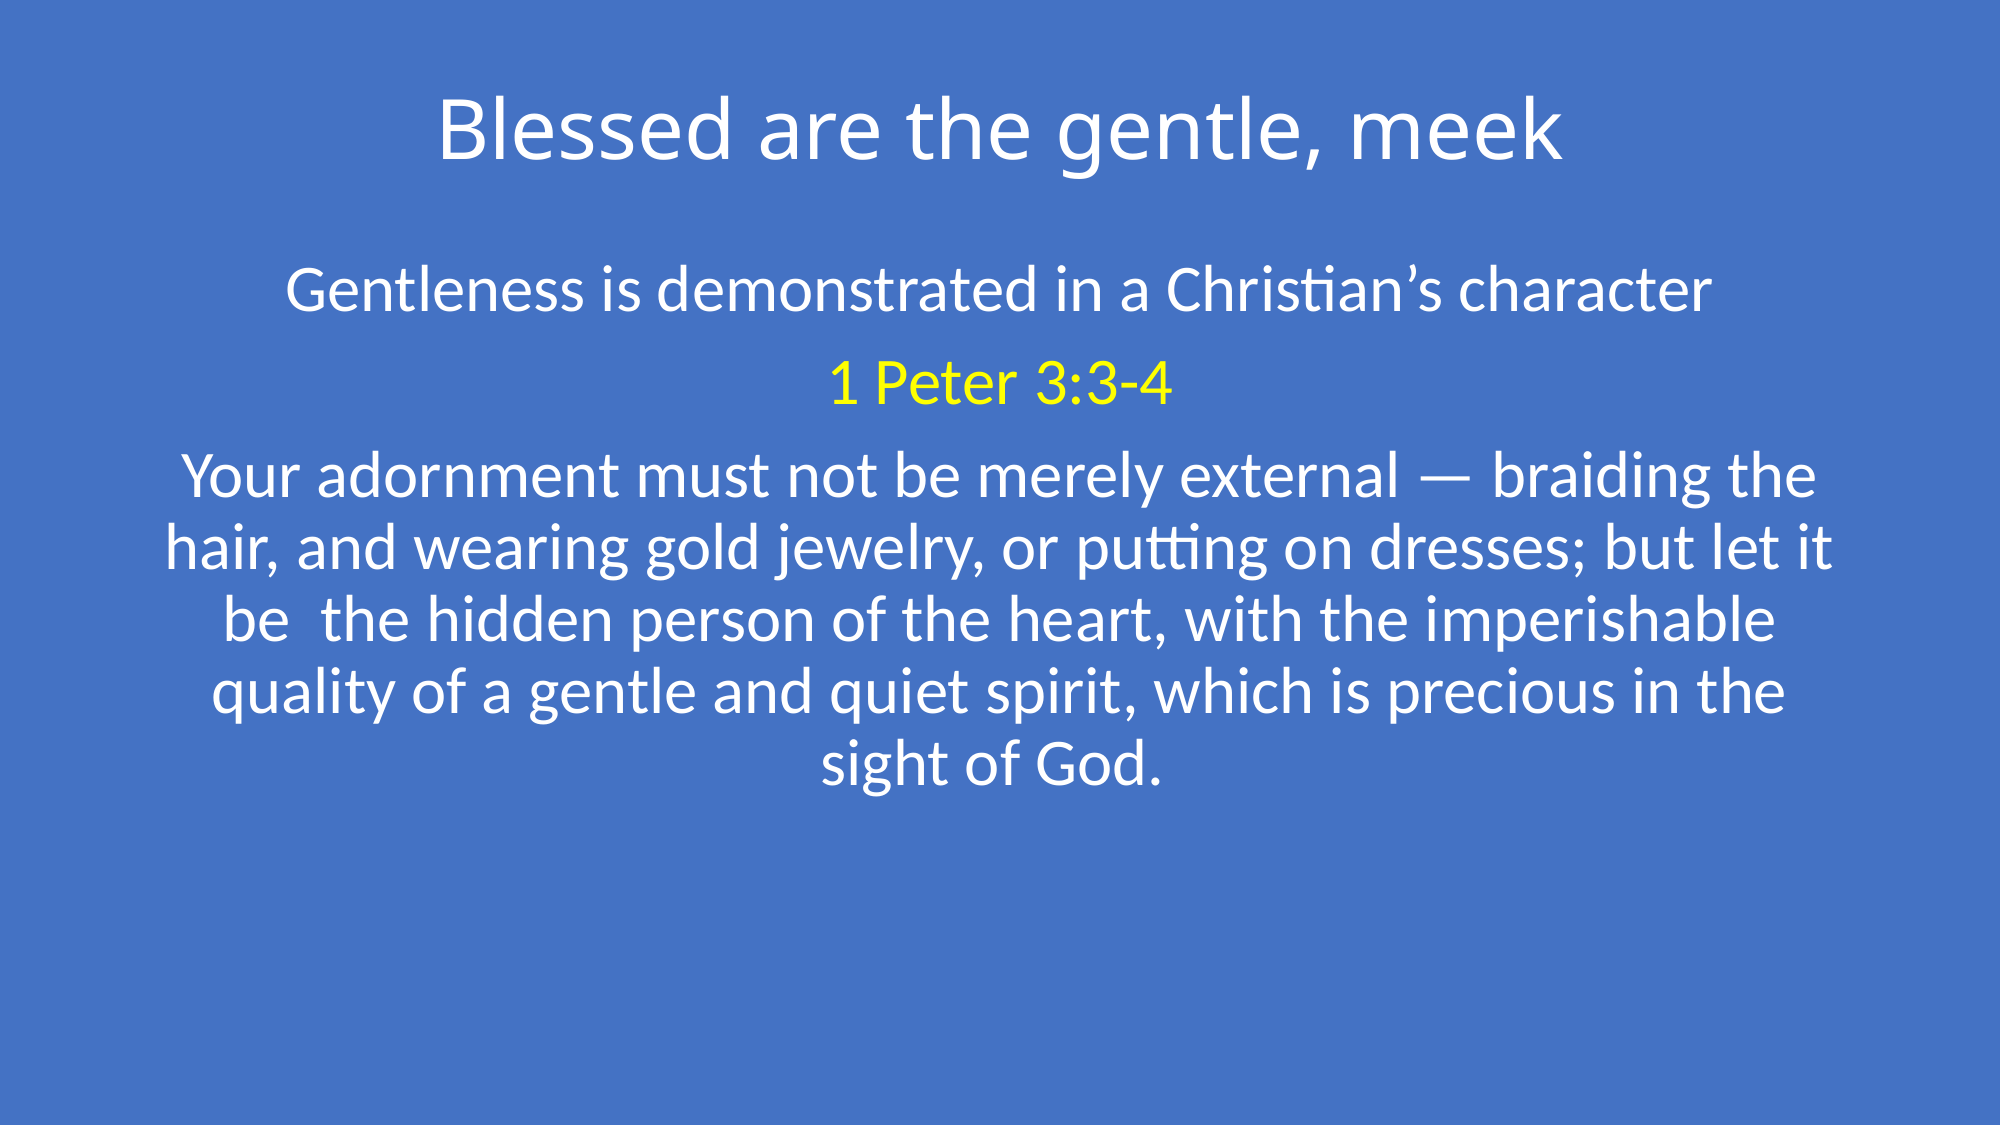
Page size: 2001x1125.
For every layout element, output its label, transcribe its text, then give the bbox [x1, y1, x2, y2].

list Gentleness is demonstrated in a Christian’s character 1 Peter 3:3-4 Your adornment must not be merely external — braiding the hair, and wearing gold jewelry, or putting on dresses; but let it be the hidden person of the heart, with the imperishable quality of a gentle and quiet spirit, which is precious in the sight of God. [137, 246, 1863, 1125]
title Blessed are the gentle, meek [137, 59, 1863, 207]
